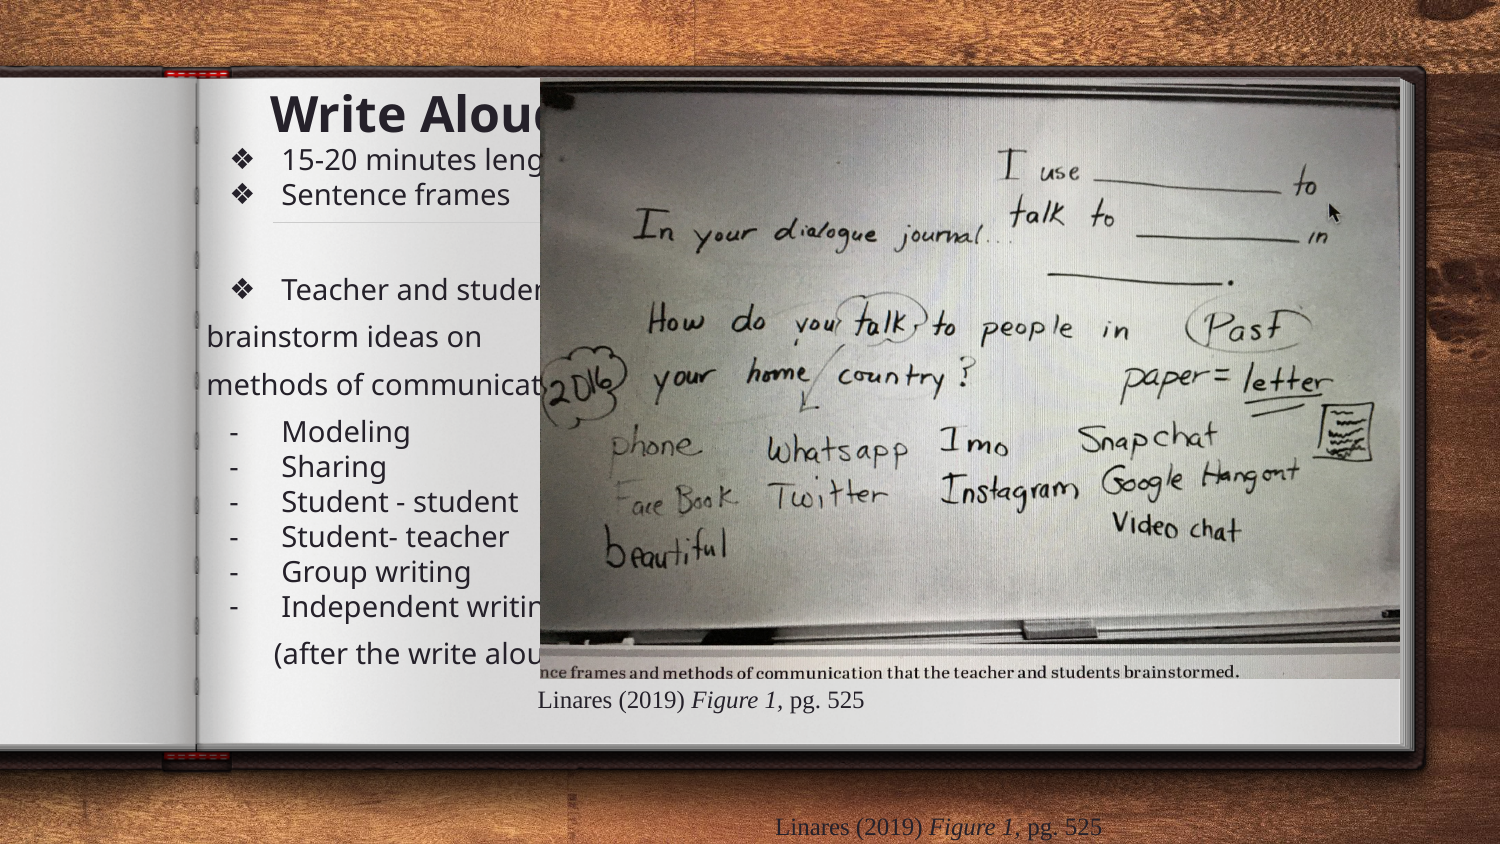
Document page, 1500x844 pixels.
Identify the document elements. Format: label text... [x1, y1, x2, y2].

picture [0, 0, 1500, 844]
list 15-20 minutes length Sentence frames Teacher and students brainstorm ideas on methods of communication Modeling Sharing Student - student Student- teacher Group writing Independent writing (after the write aloud) Linares (2019) Figure 1, pg. 525 Linares (2019) Figure 1, pg. 525 Linares (2019) Figure 1, pg. 525 [191, 78, 1413, 751]
